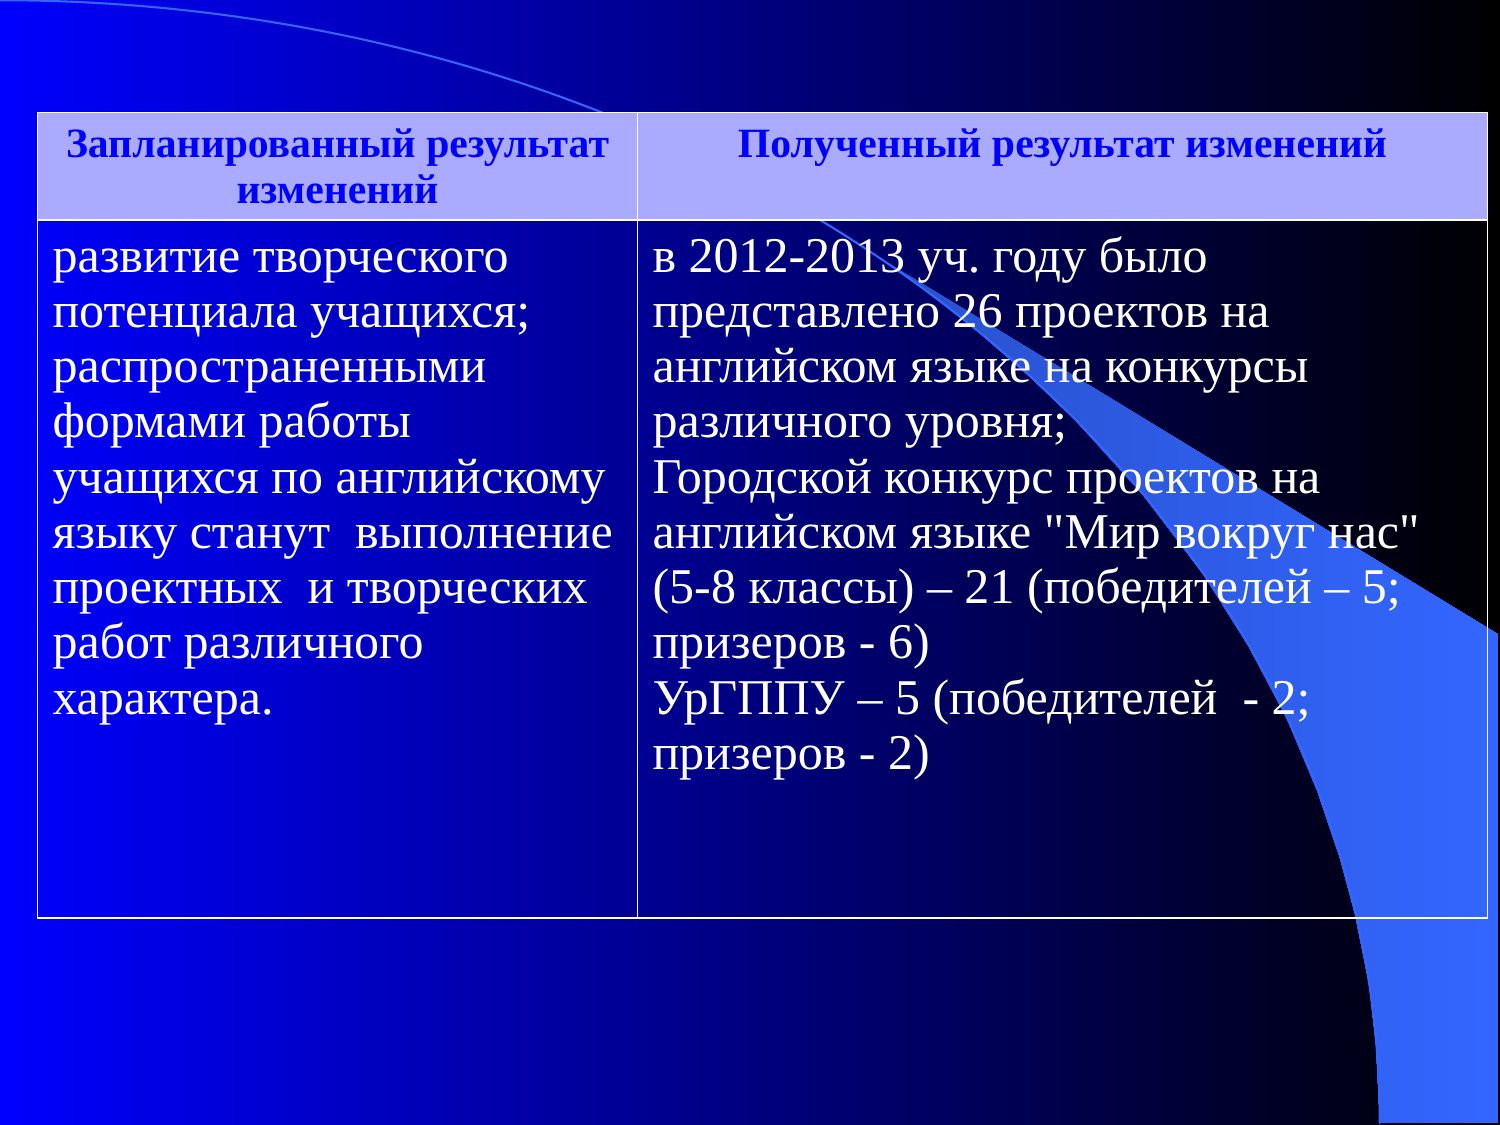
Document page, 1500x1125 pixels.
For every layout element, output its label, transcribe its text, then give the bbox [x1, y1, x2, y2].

table_cell в 2012-2013 уч. году было представлено 26 проектов на английском языке на конкурсы различного уровня; Городской конкурс проектов на английском языке "Мир вокруг нас" (5-8 классы) – 21 (победителей – 5; призеров - 6) УрГППУ – 5 (победителей - 2; призеров - 2) [638, 221, 1487, 917]
table_header Полученный результат изменений [638, 113, 1487, 219]
table_cell развитие творческого потенциала учащихся; распространенными формами работы учащихся по английскому языку станут выполнение проектных и творческих работ различного характера. [38, 221, 637, 917]
table_header Запланированный результат изменений [38, 113, 637, 219]
